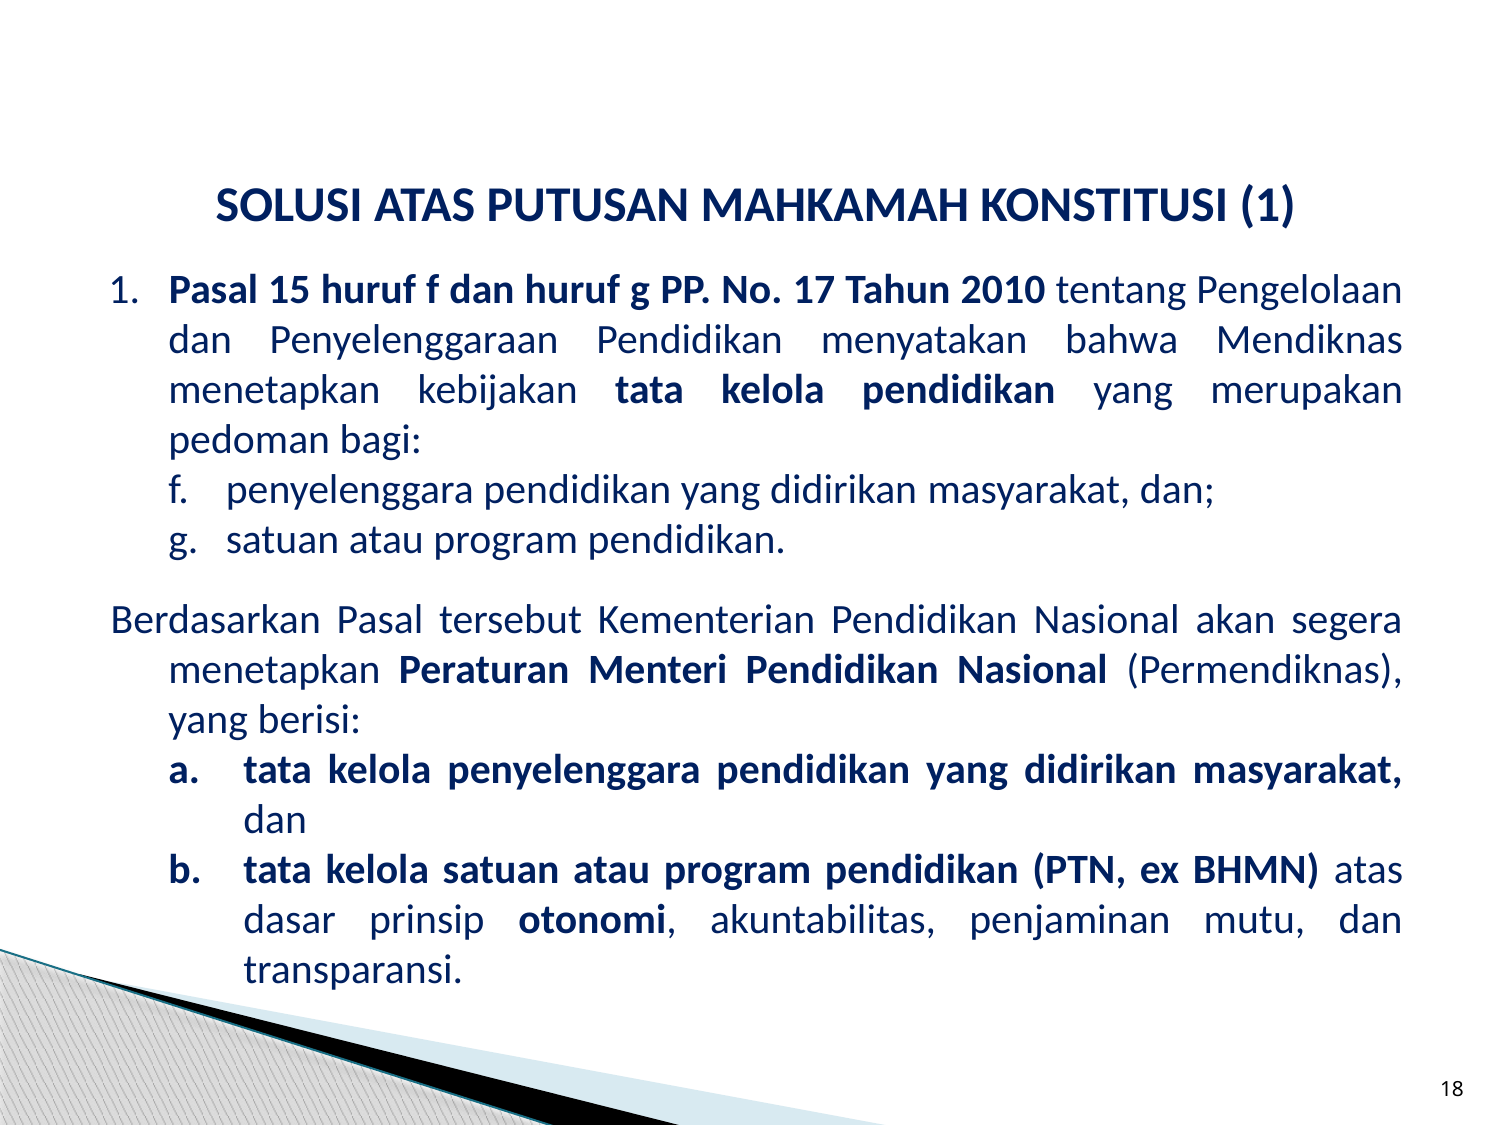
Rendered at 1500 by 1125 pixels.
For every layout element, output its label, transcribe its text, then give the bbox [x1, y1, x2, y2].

text_box SOLUSI ATAS PUTUSAN MAHKAMAH KONSTITUSI (1) 1. Pasal 15 huruf f dan huruf g PP. No. 17 Tahun 2010 tentang Pengelolaan dan Penyelenggaraan Pendidikan menyatakan bahwa Mendiknas menetapkan kebijakan tata kelola pendidikan yang merupakan pedoman bagi: f. penyelenggara pendidikan yang didirikan masyarakat, dan; g. satuan atau program pendidikan. Berdasarkan Pasal tersebut Kementerian Pendidikan Nasional akan segera menetapkan Peraturan Menteri Pendidikan Nasional (Permendiknas), yang berisi: tata kelola penyelenggara pendidikan yang didirikan masyarakat, dan tata kelola satuan atau program pendidikan (PTN, ex BHMN) atas dasar prinsip otonomi, akuntabilitas, penjaminan mutu, dan transparansi. [93, 164, 1418, 1049]
slide_number 18 [1418, 1051, 1479, 1112]
